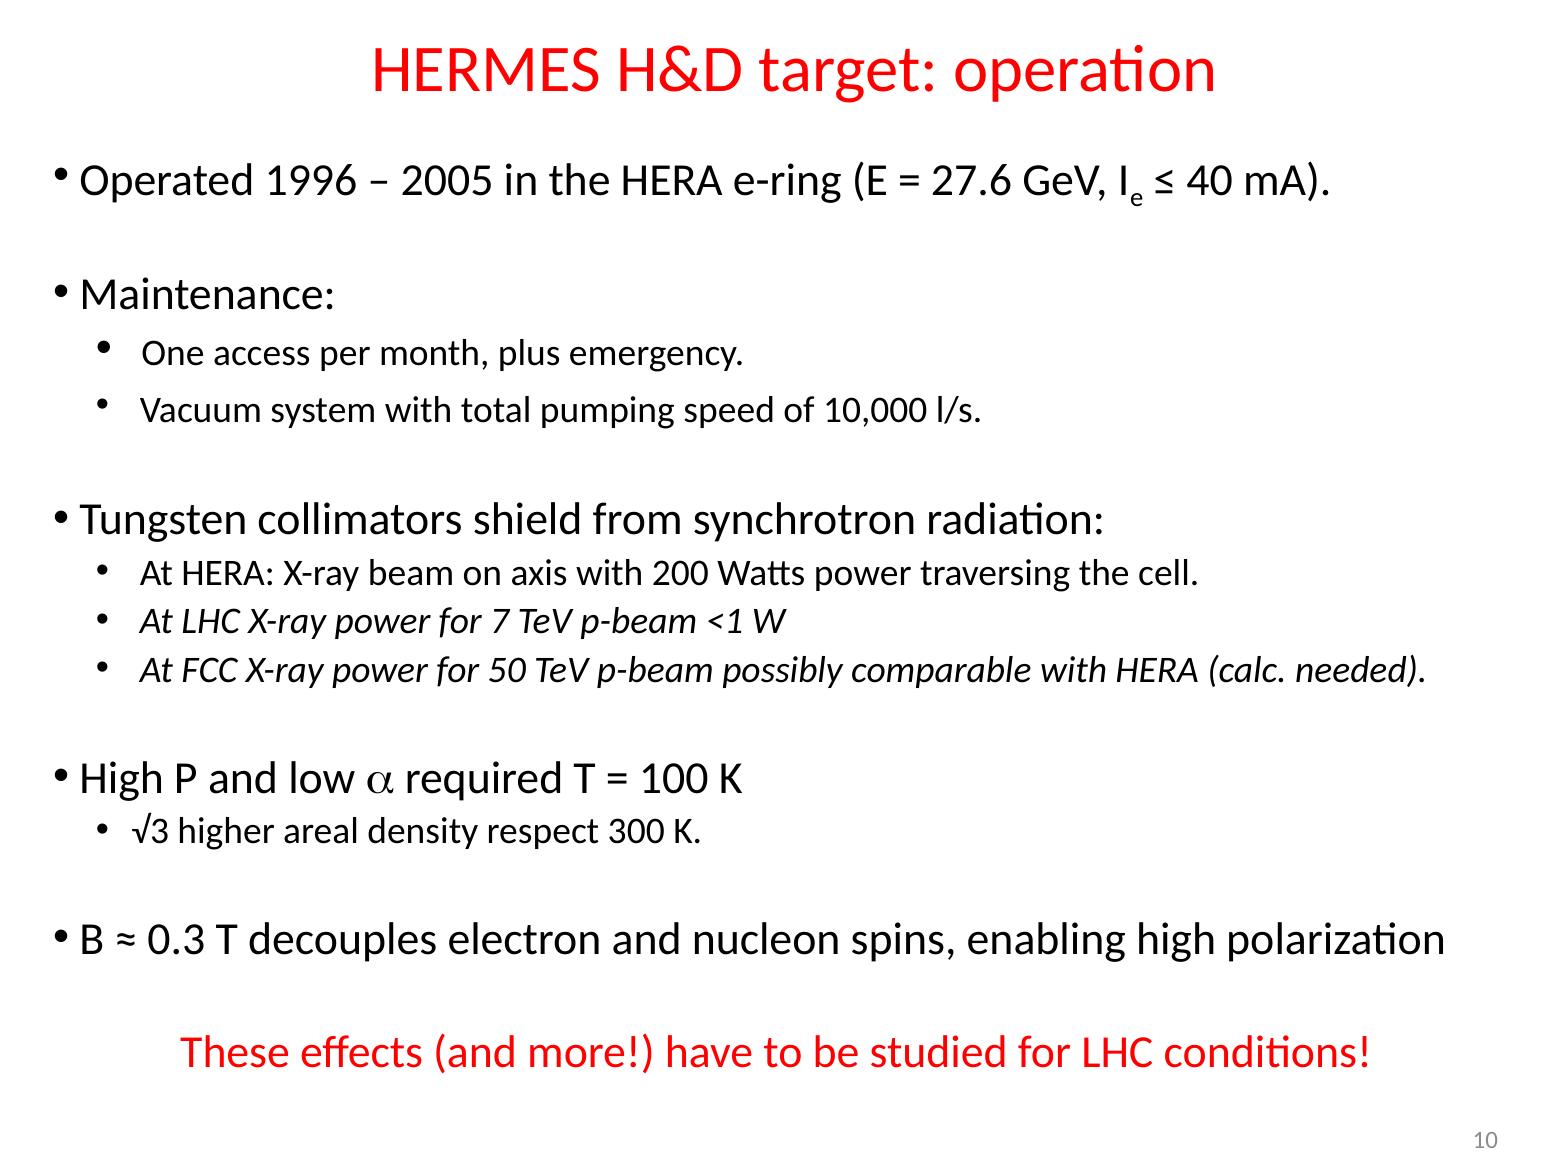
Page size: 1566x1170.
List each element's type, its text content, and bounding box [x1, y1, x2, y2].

text_box HERMES H&D target: operation [109, 17, 1480, 113]
slide_number 10 [1148, 1107, 1514, 1170]
text_box Operated 1996 – 2005 in the HERA e-ring (E = 27.6 GeV, Ie ≤ 40 mA). Maintenance: One access per month, plus emergency. Vacuum system with total pumping speed of 10,000 l/s. Tungsten collimators shield from synchrotron radiation: At HERA: X-ray beam on axis with 200 Watts power traversing the cell. At LHC X-ray power for 7 TeV p-beam <1 W At FCC X-ray power for 50 TeV p-beam possibly comparable with HERA (calc. needed). High P and low a required T = 100 K √3 higher areal density respect 300 K. B ≈ 0.3 T decouples electron and nucleon spins, enabling high polarization These effects (and more!) have to be studied for LHC conditions! [38, 147, 1515, 1084]
